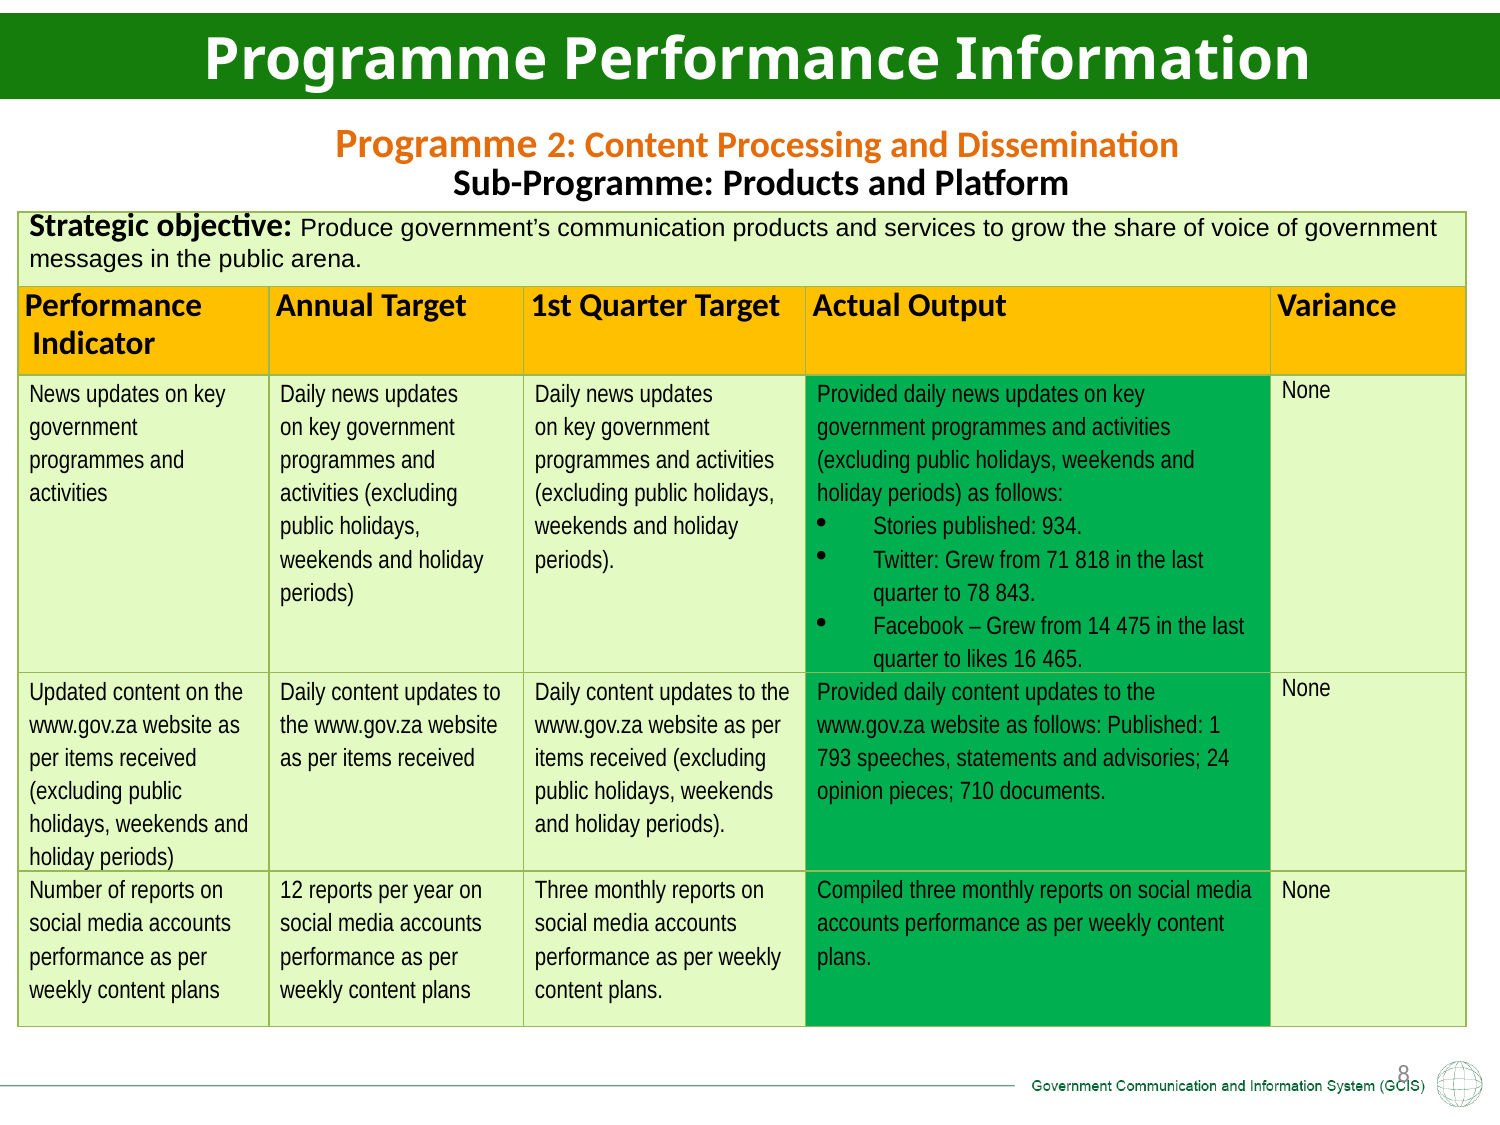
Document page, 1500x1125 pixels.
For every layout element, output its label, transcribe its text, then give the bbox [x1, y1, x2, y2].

table_cell 1st Quarter Target [524, 287, 805, 374]
table_cell Annual Target [270, 287, 523, 374]
table_cell None [1271, 673, 1465, 870]
table_cell Daily content updates to the www.gov.za website as per items received [270, 673, 523, 870]
table_cell None [1271, 376, 1465, 672]
table_cell Daily news updates on key government programmes and activities (excluding public holidays, weekends and holiday periods) [270, 376, 523, 672]
text_box Programme Performance Information [0, 13, 1500, 100]
text_box Programme 2: Content Processing and Dissemination [18, 108, 1497, 166]
table_cell Daily content updates to the www.gov.za website as per items received (excluding public holidays, weekends and holiday periods). [524, 673, 805, 870]
text_box Sub-Programme: Products and Platform [438, 150, 1164, 210]
table_cell Variance [1271, 287, 1465, 374]
table_cell Provided daily news updates on key government programmes and activities (excluding public holidays, weekends and holiday periods) as follows: Stories published: 934. Twitter: Grew from 71 818 in the last quarter to 78 843. Facebook – Grew from 14 475 in the last quarter to likes 16 465. [806, 376, 1270, 672]
picture [0, 100, 1500, 1125]
table_cell Number of reports on social media accounts performance as per weekly content plans [19, 872, 268, 1026]
table_cell Daily news updates on key government programmes and activities (excluding public holidays, weekends and holiday periods). [524, 376, 805, 672]
table_cell Provided daily content updates to the www.gov.za website as follows: Published: 1 793 speeches, statements and advisories; 24 opinion pieces; 710 documents. [806, 673, 1270, 870]
picture [0, 0, 1500, 13]
table_cell Compiled three monthly reports on social media accounts performance as per weekly content plans. [806, 872, 1270, 1026]
table_header Strategic objective: Produce government’s communication products and services to grow the share of voice of government messages in the public arena. [19, 213, 1465, 286]
table_cell Performance Indicator [19, 287, 268, 374]
table_cell News updates on key government programmes and activities [19, 376, 268, 672]
table_cell Actual Output [806, 287, 1270, 374]
table_cell None [1271, 872, 1465, 1026]
table_cell Three monthly reports on social media accounts performance as per weekly content plans. [524, 872, 805, 1026]
table_cell Updated content on the www.gov.za website as per items received (excluding public holidays, weekends and holiday periods) [19, 673, 268, 870]
slide_number 8 [1074, 1042, 1425, 1103]
table_cell 12 reports per year on social media accounts performance as per weekly content plans [270, 872, 523, 1026]
